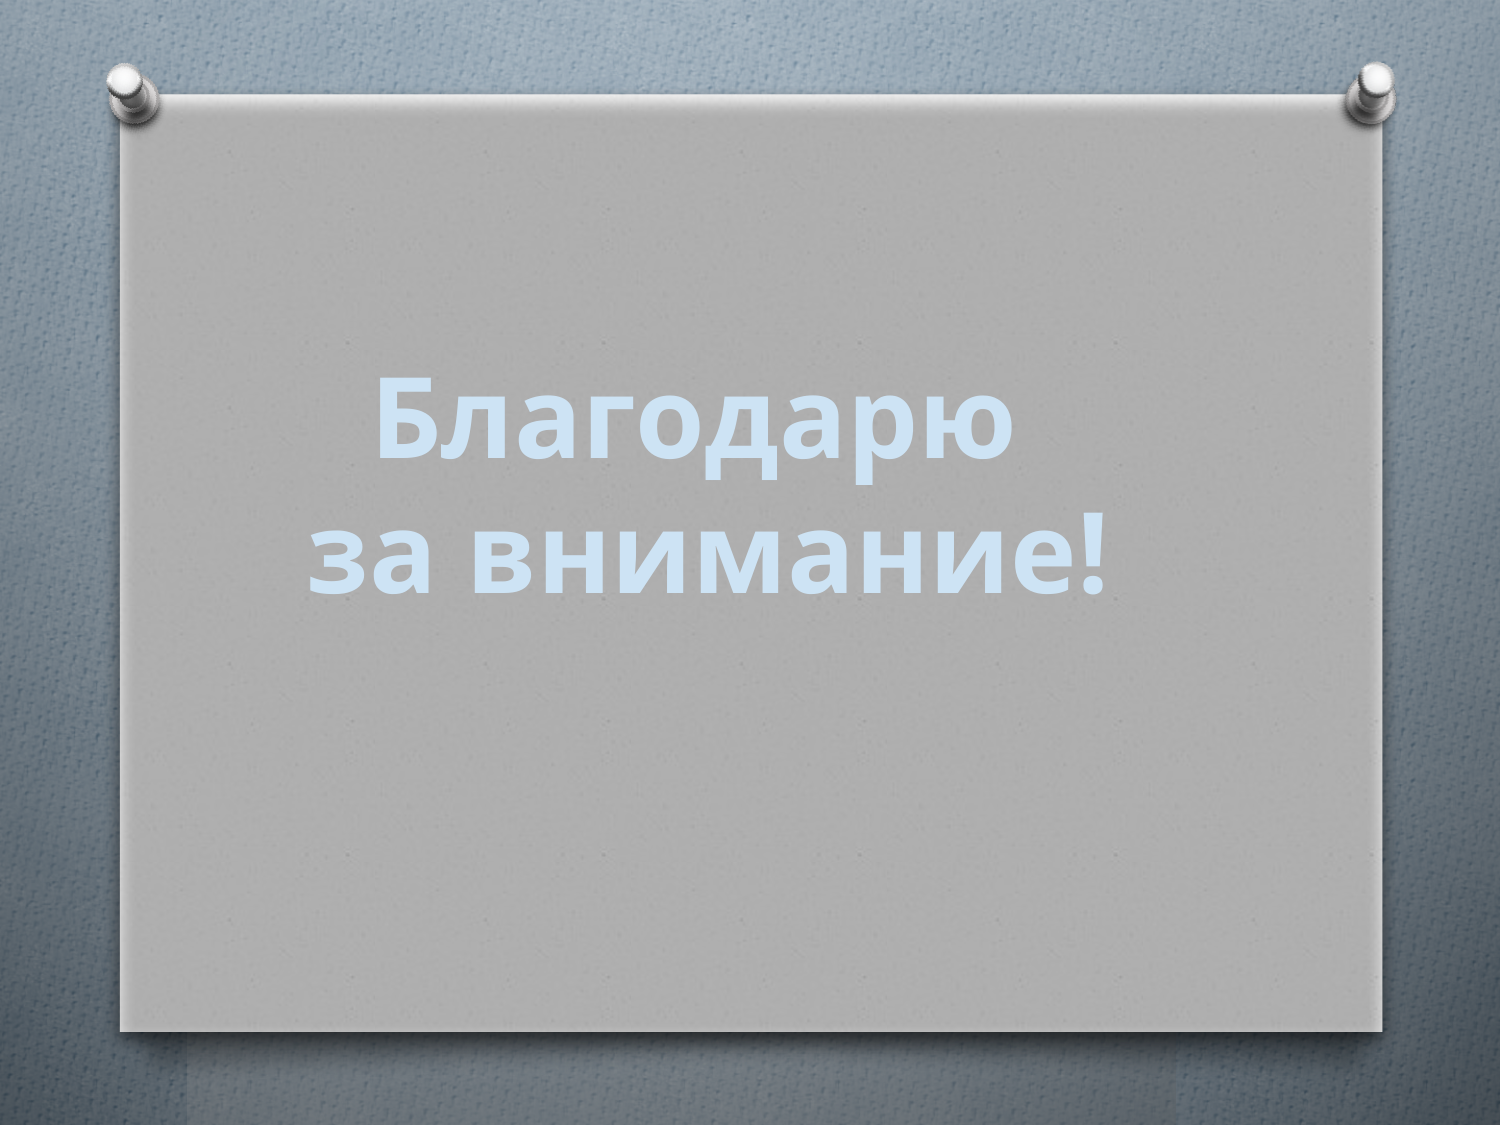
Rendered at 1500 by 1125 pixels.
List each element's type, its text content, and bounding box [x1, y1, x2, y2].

picture [75, 29, 198, 153]
picture [1317, 35, 1439, 156]
text_box Благодарю за внимание! [206, 338, 1211, 624]
